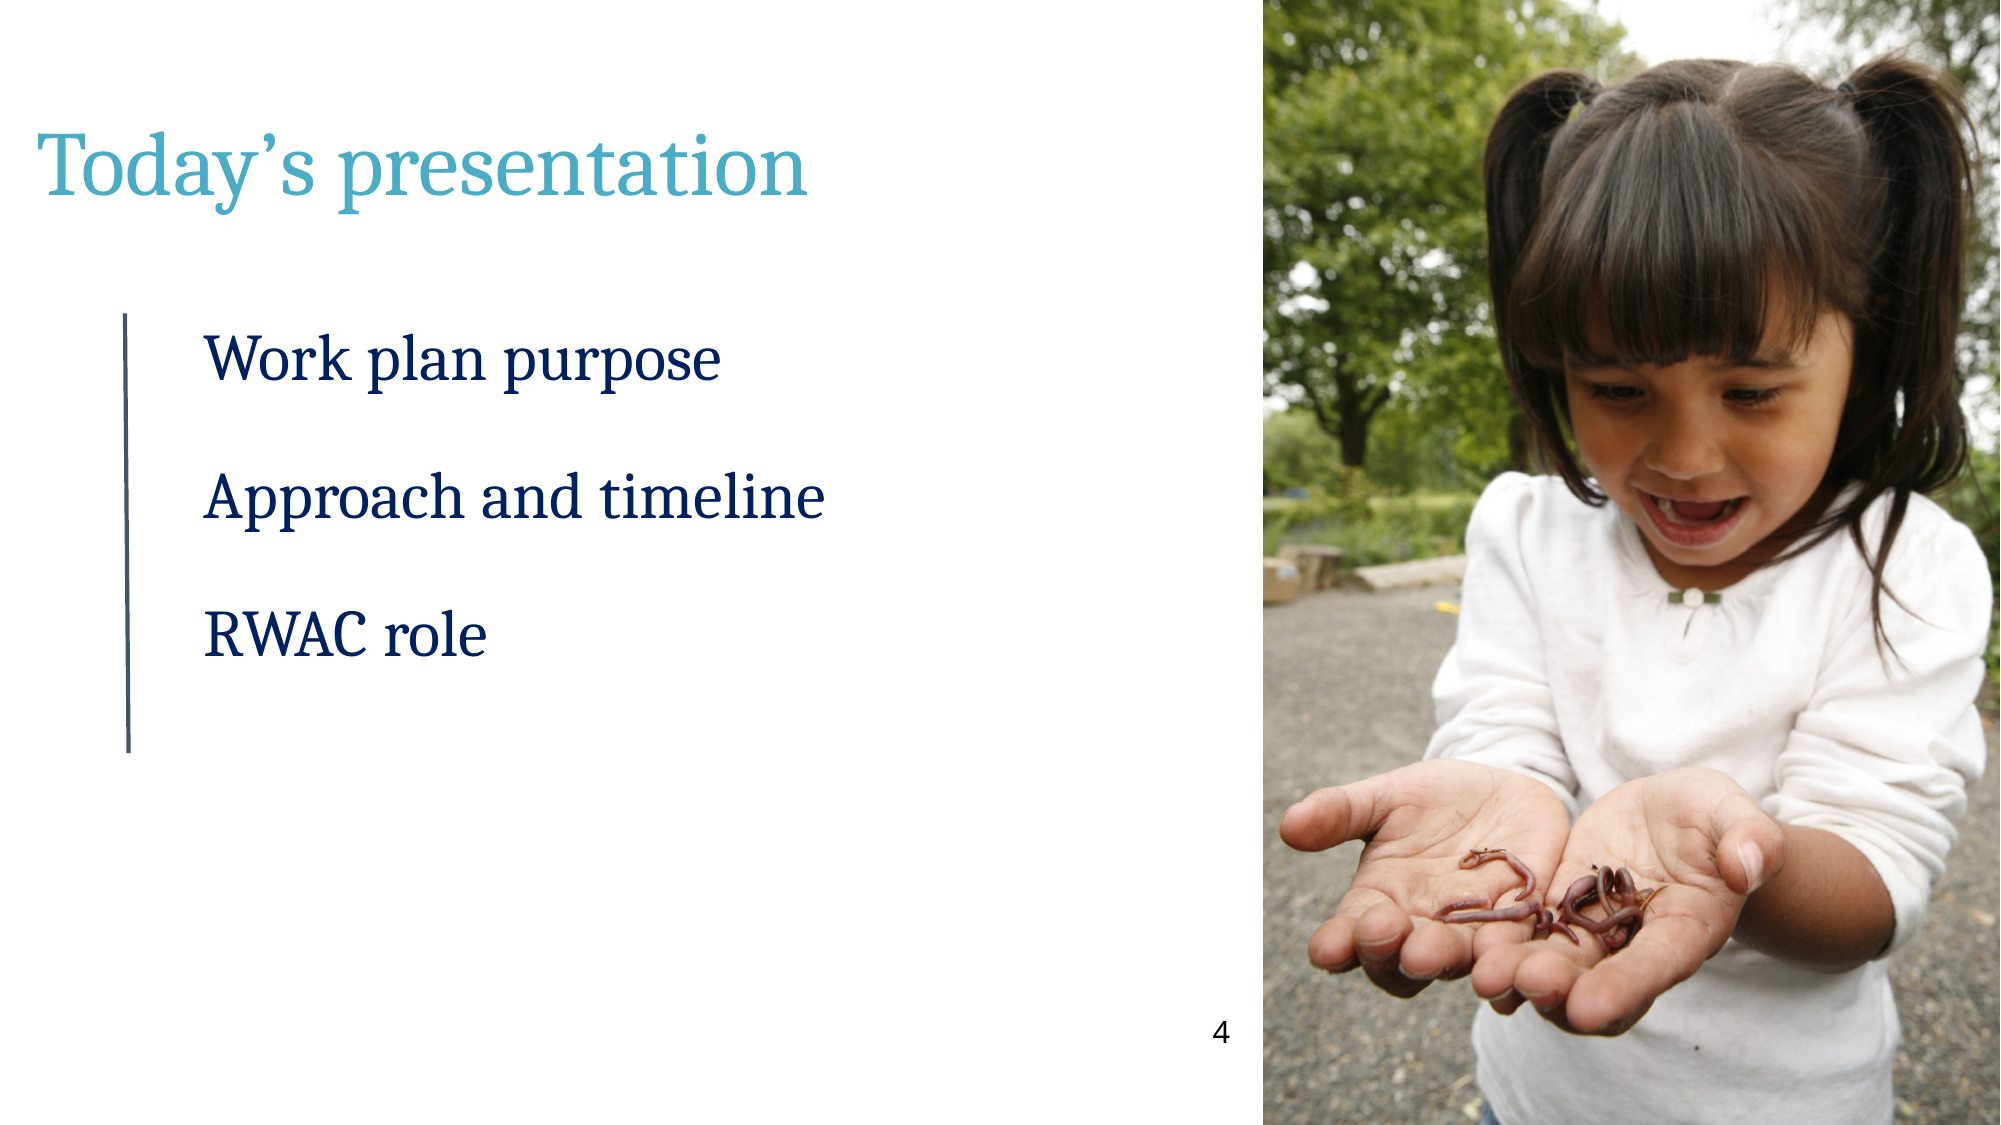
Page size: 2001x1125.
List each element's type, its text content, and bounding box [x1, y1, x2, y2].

title Today’s presentation [36, 116, 1263, 230]
list Work plan purpose Approach and timeline RWAC role [174, 313, 1058, 964]
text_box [124, 313, 129, 753]
picture [1263, 0, 2000, 1125]
